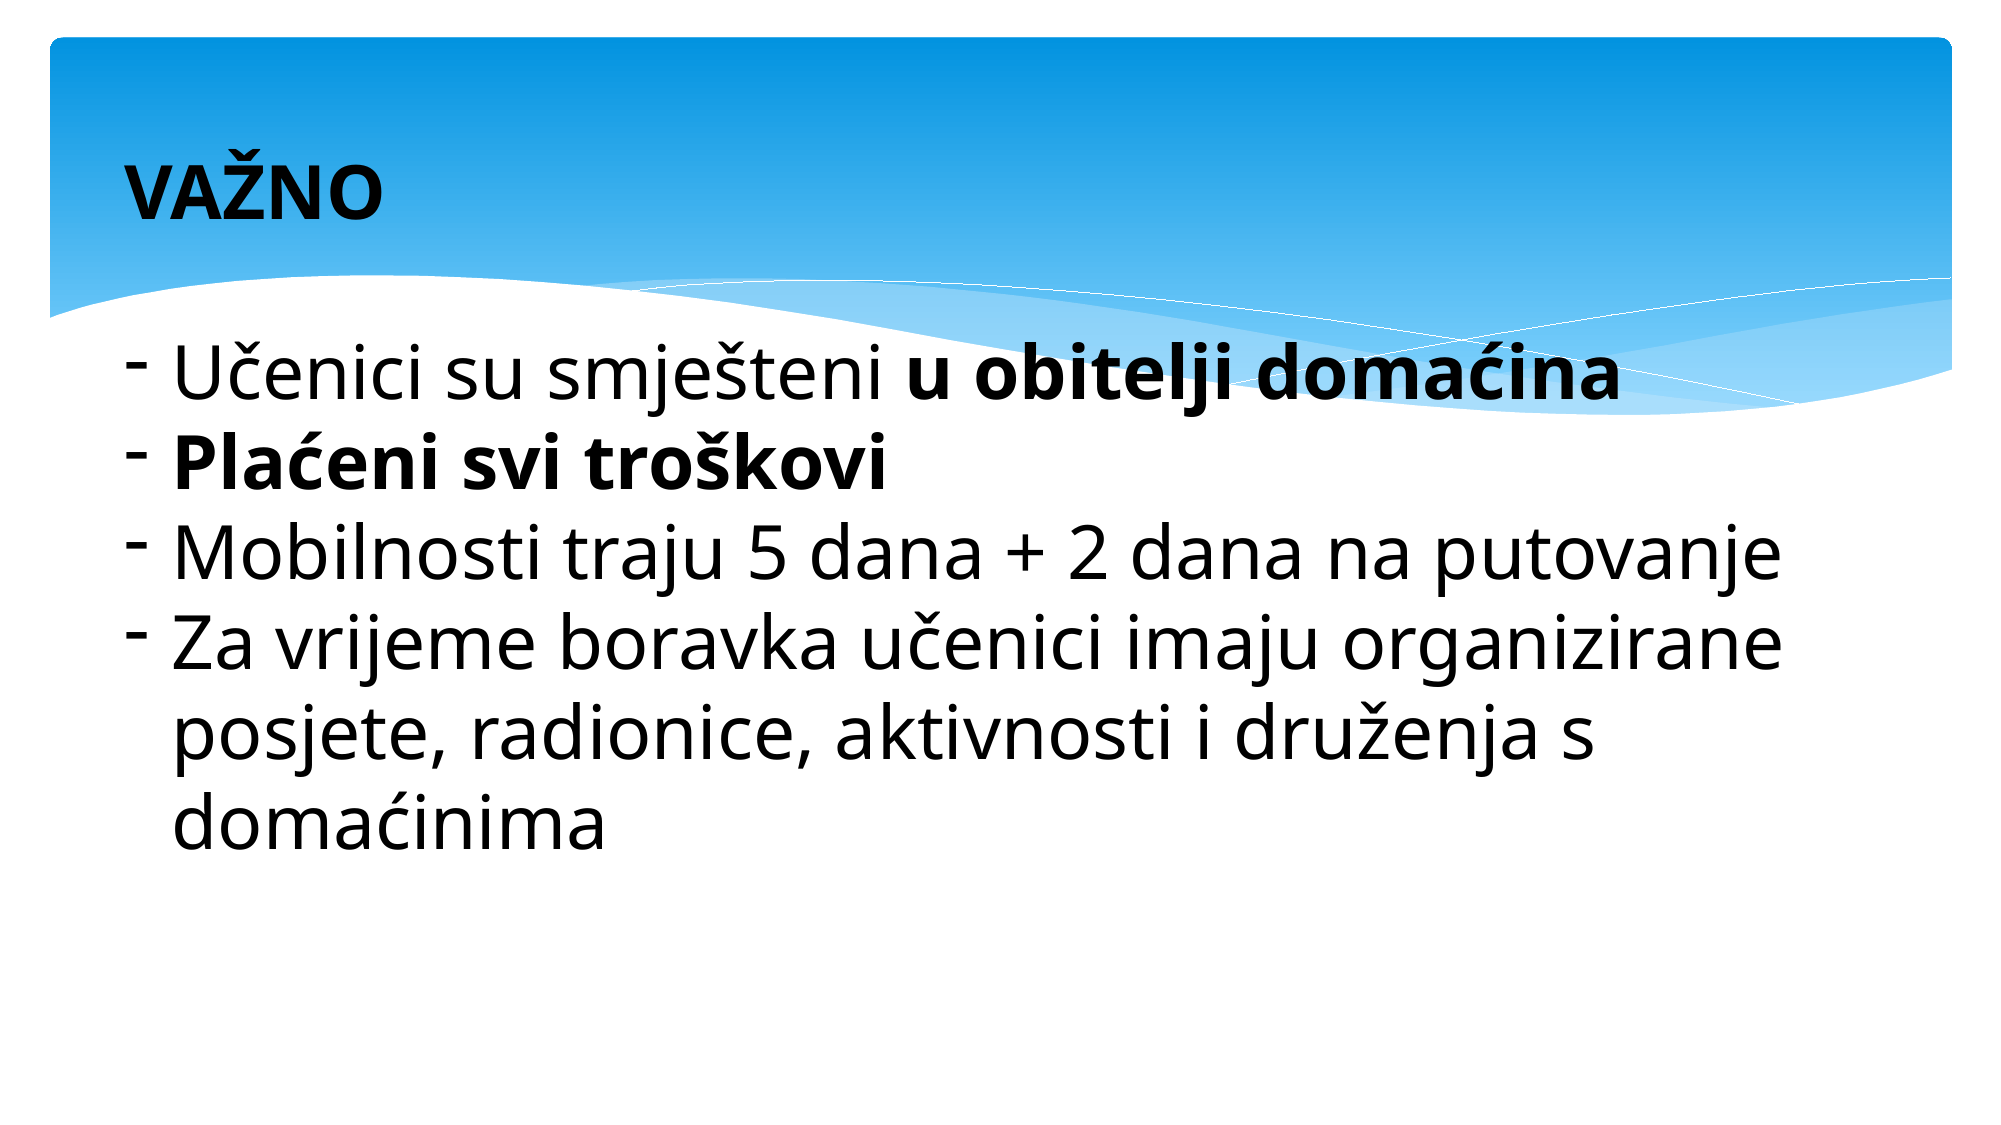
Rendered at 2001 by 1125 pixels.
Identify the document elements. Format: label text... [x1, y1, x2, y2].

text_box VAŽNO Učenici su smješteni u obitelji domaćina Plaćeni svi troškovi Mobilnosti traju 5 dana + 2 dana na putovanje Za vrijeme boravka učenici imaju organizirane posjete, radionice, aktivnosti i druženja s domaćinima [109, 137, 1834, 873]
